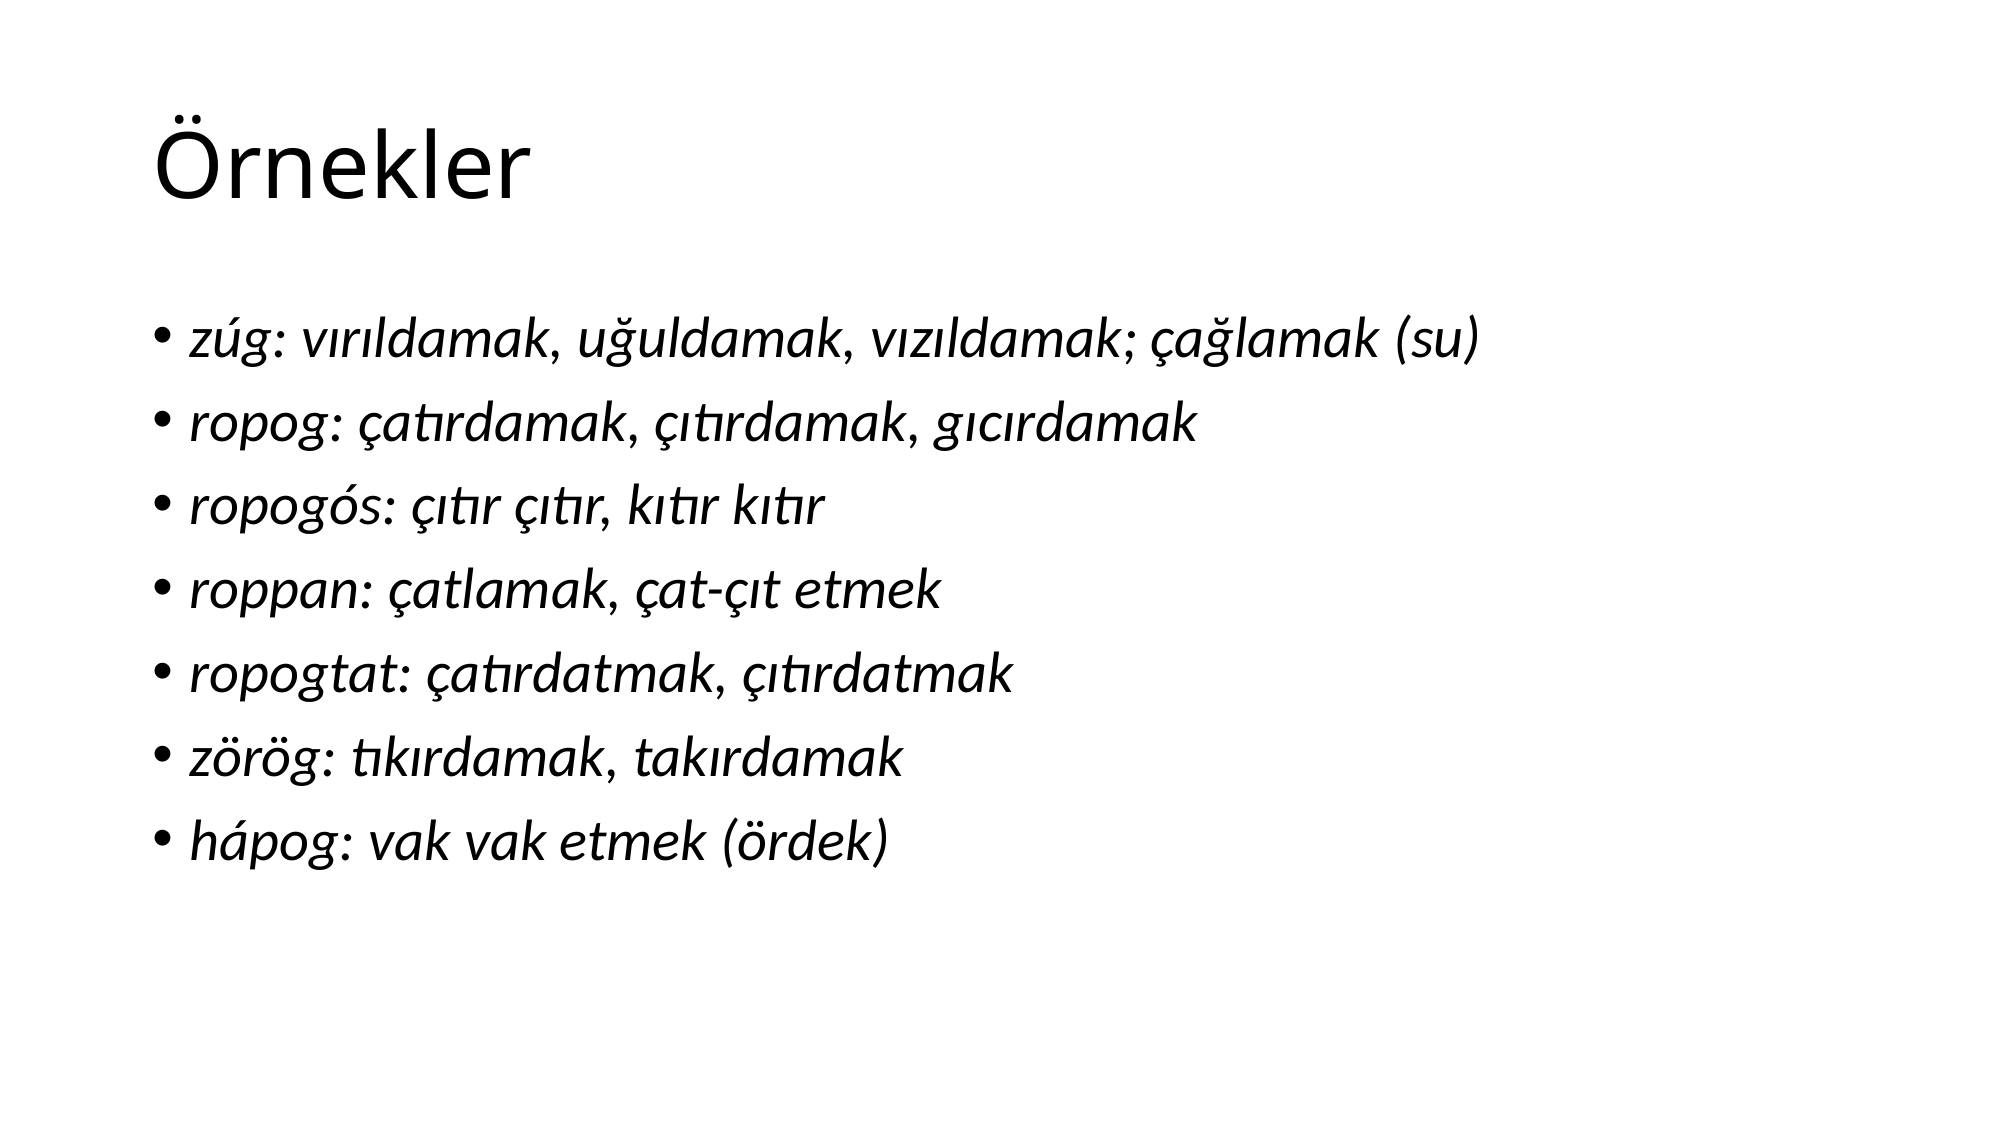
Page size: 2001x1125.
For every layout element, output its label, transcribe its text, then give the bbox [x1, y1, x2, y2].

title Örnekler [137, 59, 1863, 278]
list zúg: vırıldamak, uğuldamak, vızıldamak; çağlamak (su) ropog: çatırdamak, çıtırdamak, gıcırdamak ropogós: çıtır çıtır, kıtır kıtır roppan: çatlamak, çat-çıt etmek ropogtat: çatırdatmak, çıtırdatmak zörög: tıkırdamak, takırdamak hápog: vak vak etmek (ördek) [137, 299, 1863, 1014]
